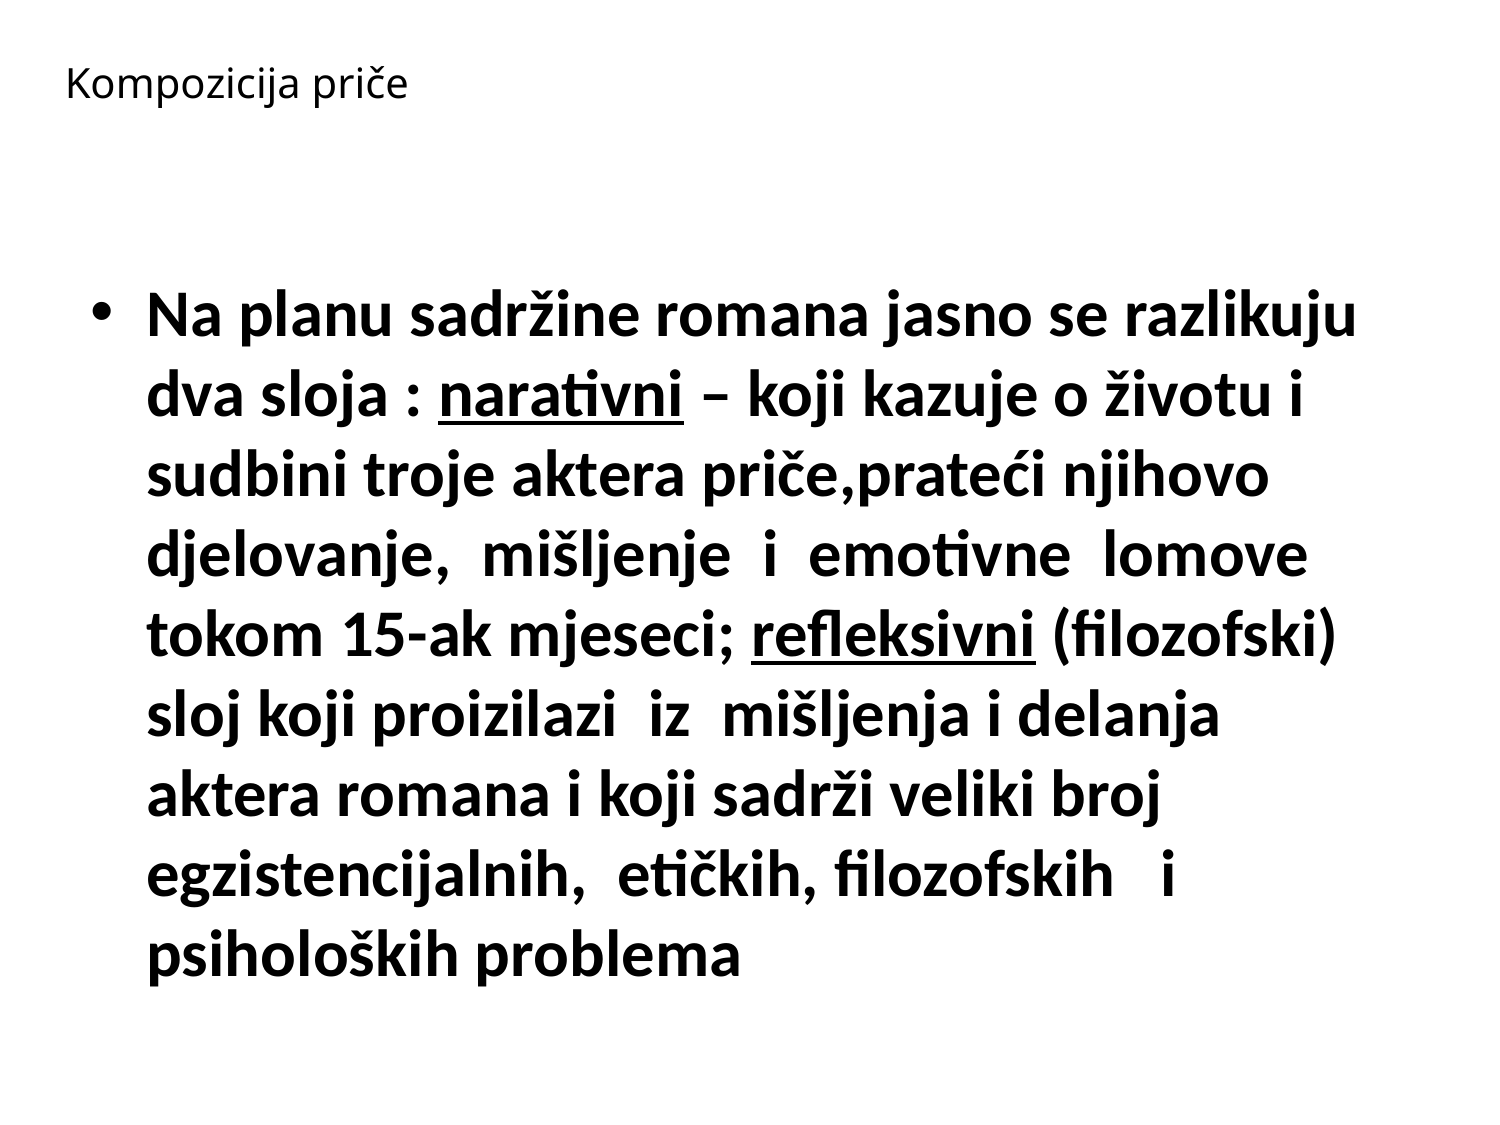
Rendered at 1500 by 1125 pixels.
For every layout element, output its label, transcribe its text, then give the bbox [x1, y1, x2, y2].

text_box Kompozicija priče [50, 49, 1500, 165]
list Na planu sadržine romana jasno se razlikuju dva sloja : narativni – koji kazuje o životu i sudbini troje aktera priče,prateći njihovo djelovanje, mišljenje i emotivne lomove tokom 15-ak mjeseci; refleksivni (filozofski) sloj koji proizilazi iz mišljenja i delanja aktera romana i koji sadrži veliki broj egzistencijalnih, etičkih, filozofskih i psiholoških problema [75, 262, 1425, 1005]
